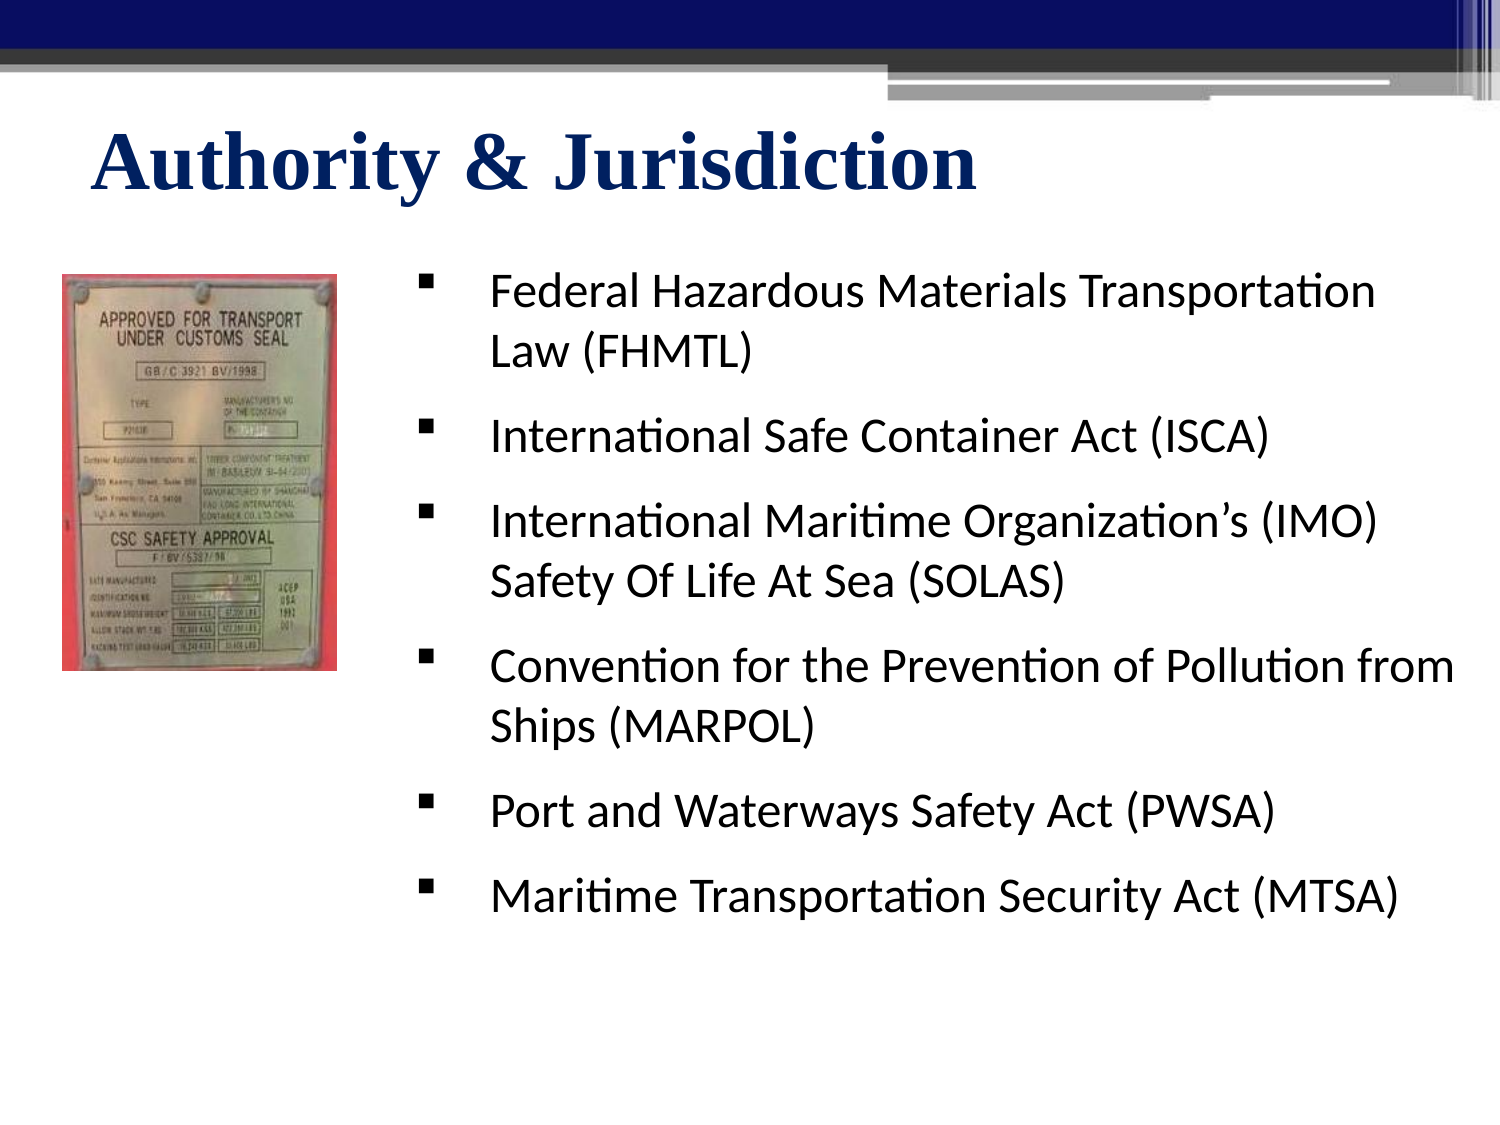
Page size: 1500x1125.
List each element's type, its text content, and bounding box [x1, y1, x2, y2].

list Federal Hazardous Materials Transportation Law (FHMTL) International Safe Container Act (ISCA) International Maritime Organization’s (IMO) Safety Of Life At Sea (SOLAS) Convention for the Prevention of Pollution from Ships (MARPOL) Port and Waterways Safety Act (PWSA) Maritime Transportation Security Act (MTSA) [399, 249, 1476, 951]
title Authority & Jurisdiction [74, 62, 1426, 251]
picture [0, 0, 1500, 1125]
